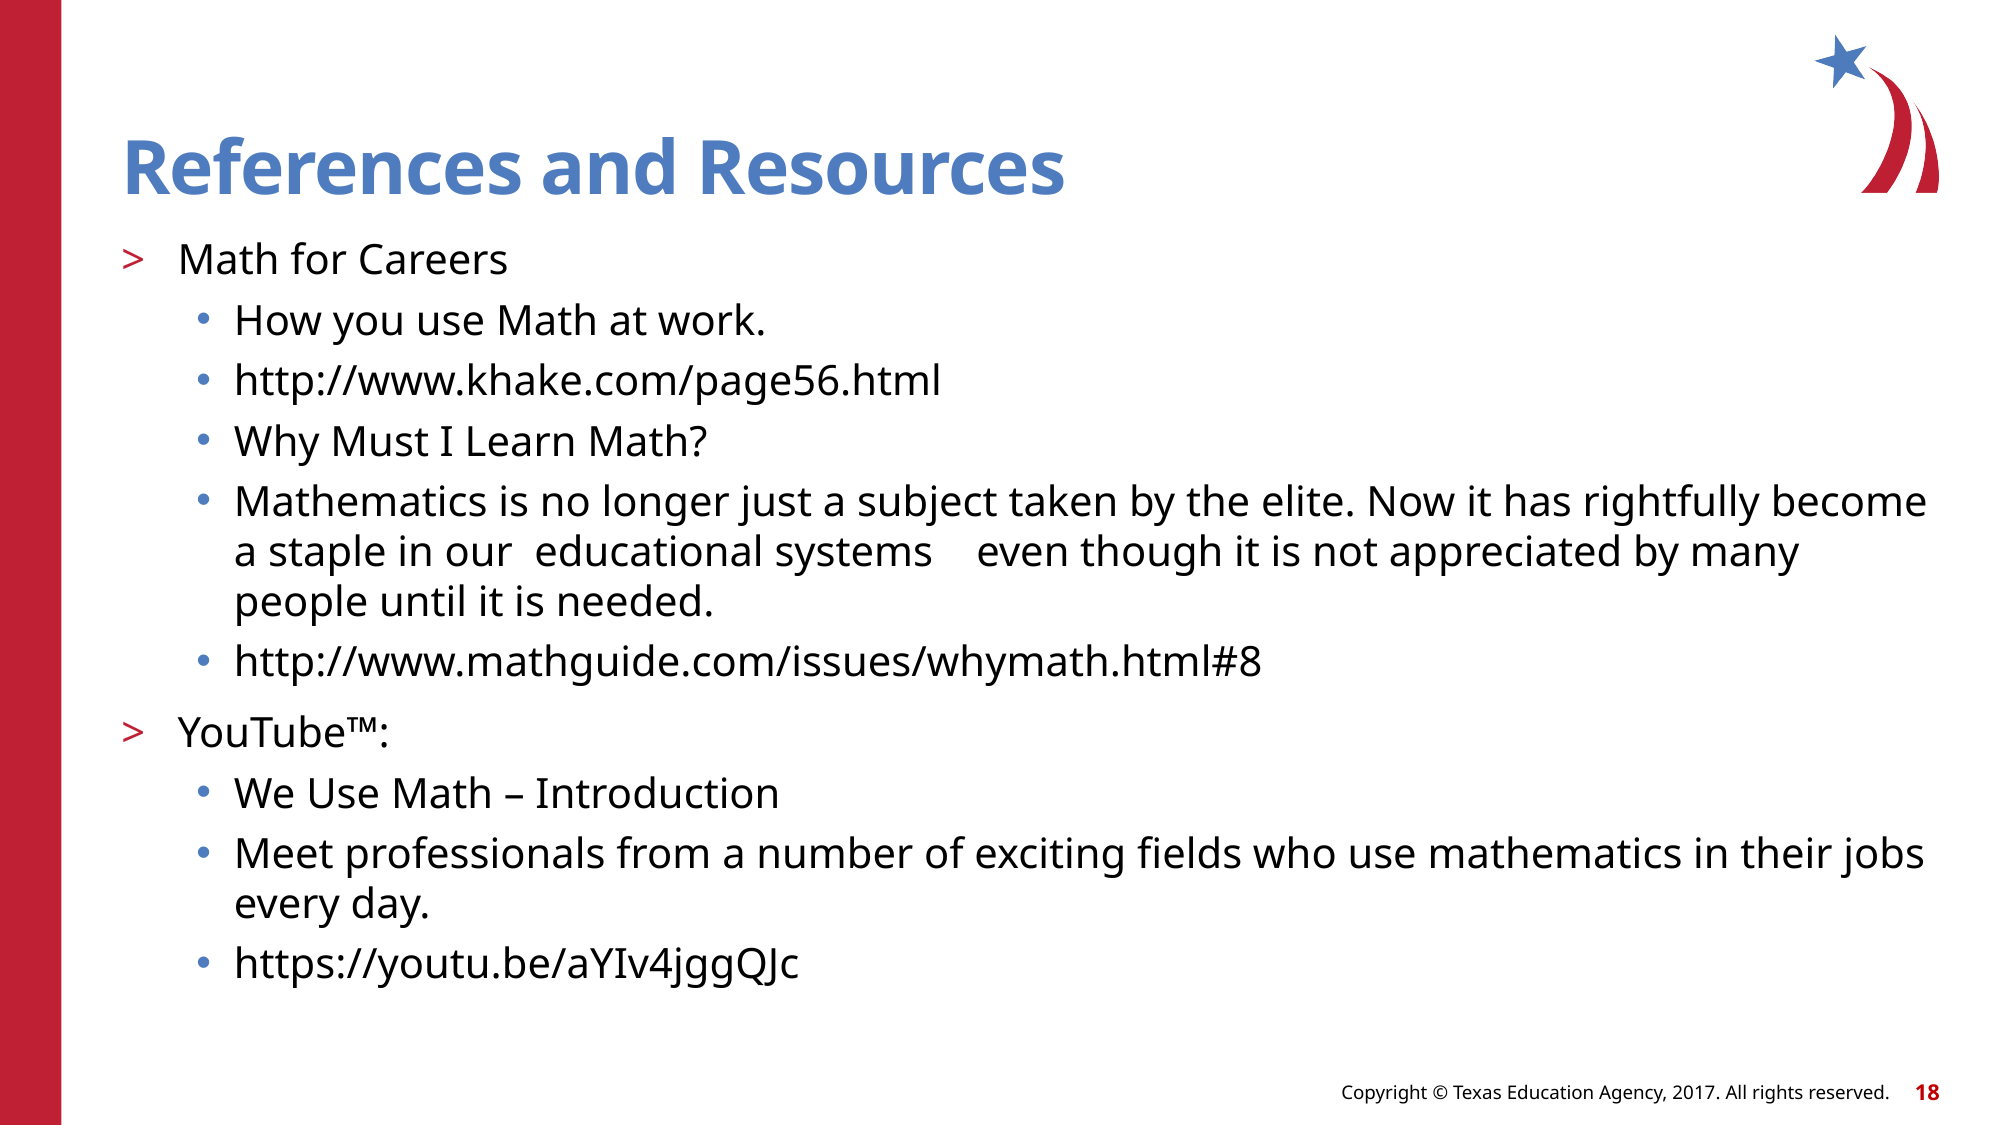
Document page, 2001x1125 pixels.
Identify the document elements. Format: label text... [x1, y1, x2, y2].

list Math for Careers How you use Math at work. http://www.khake.com/page56.html Why Must I Learn Math? Mathematics is no longer just a subject taken by the elite. Now it has rightfully become a staple in our educational systems even though it is not appreciated by many people until it is needed. http://www.mathguide.com/issues/whymath.html#8 YouTube™: We Use Math – Introduction Meet professionals from a number of exciting fields who use mathematics in their jobs every day. https://youtu.be/aYIv4jggQJc [121, 233, 1936, 1010]
title References and Resources [121, 66, 1772, 211]
picture [1814, 34, 1939, 193]
